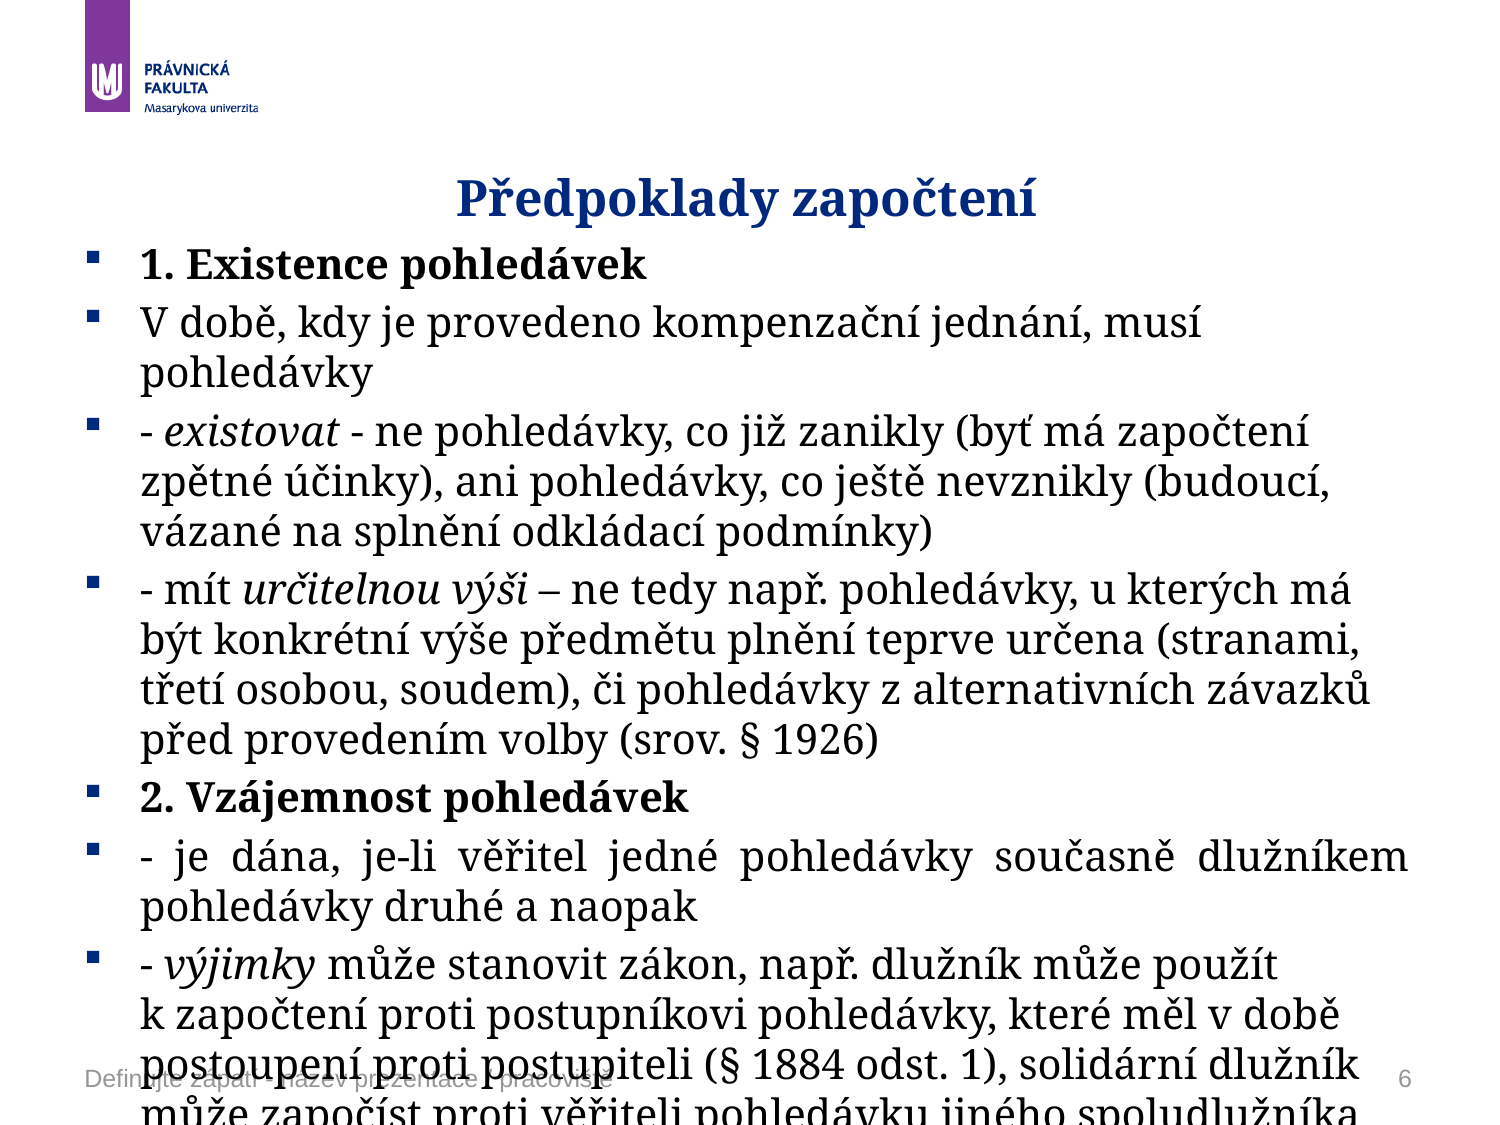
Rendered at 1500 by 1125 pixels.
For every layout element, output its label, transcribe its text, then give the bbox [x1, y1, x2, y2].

slide_number 6 [1125, 1025, 1428, 1100]
title Předpoklady započtení [83, 128, 1411, 234]
list 1. Existence pohledávek V době, kdy je provedeno kompenzační jednání, musí pohledávky - existovat - ne pohledávky, co již zanikly (byť má započtení zpětné účinky), ani pohledávky, co ještě nevznikly (budoucí, vázané na splnění odkládací podmínky) - mít určitelnou výši – ne tedy např. pohledávky, u kterých má být konkrétní výše předmětu plnění teprve určena (stranami, třetí osobou, soudem), či pohledávky z alternativních závazků před provedením volby (srov. § 1926) 2. Vzájemnost pohledávek - je dána, je-li věřitel jedné pohledávky současně dlužníkem pohledávky druhé a naopak - výjimky může stanovit zákon, např. dlužník může použít k započtení proti postupníkovi pohledávky, které měl v době postoupení proti postupiteli (§ 1884 odst. 1), solidární dlužník může započíst proti věřiteli pohledávku jiného spoludlužníka do výše jeho podílu na dluhu (§ 1984 odst. 1). [83, 237, 1410, 1054]
footer Definujte zápatí - název prezentace / pracoviště [69, 1025, 1104, 1100]
picture [0, 0, 1500, 1125]
